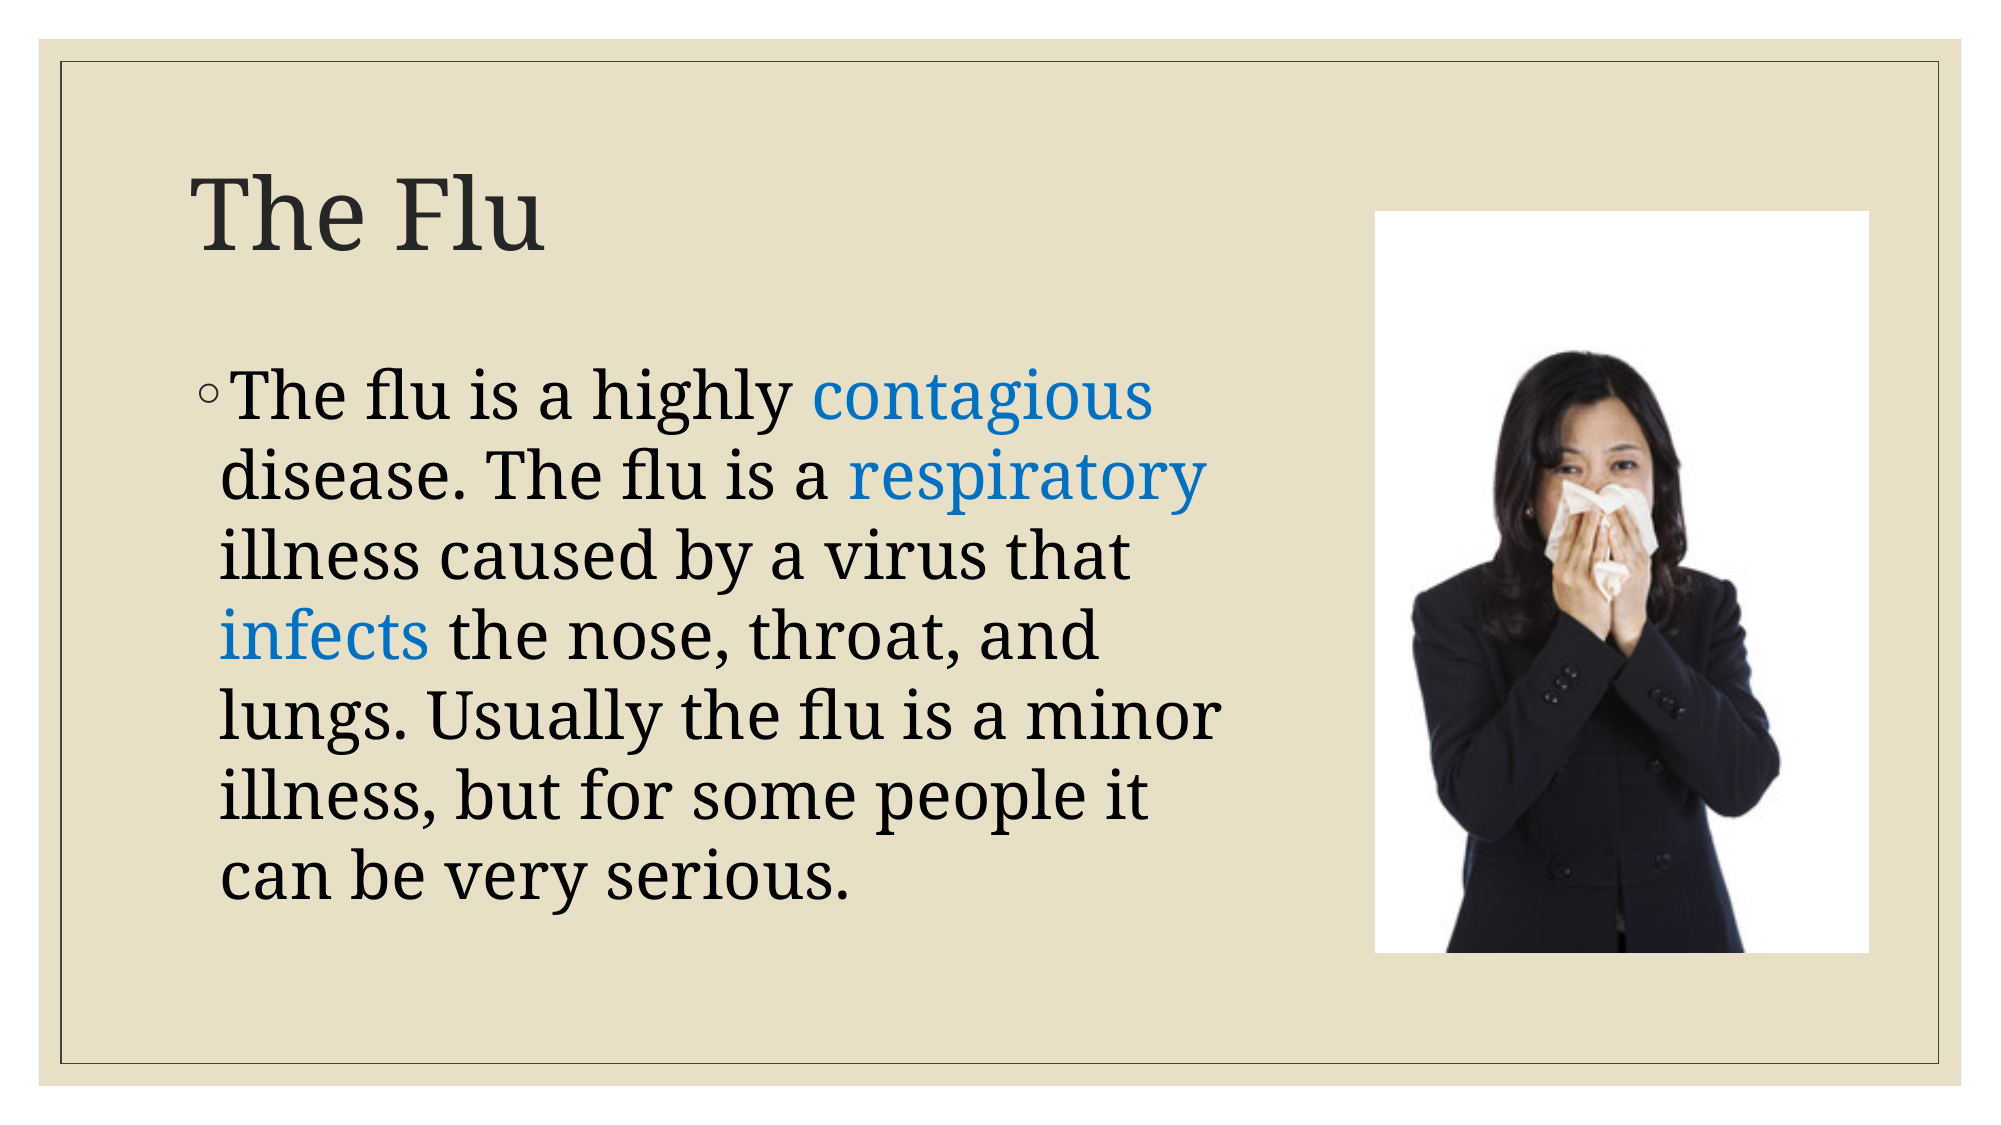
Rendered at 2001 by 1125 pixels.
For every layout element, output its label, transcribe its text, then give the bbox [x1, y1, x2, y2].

title The Flu [174, 105, 1825, 331]
picture [1375, 211, 1869, 953]
list The flu is a highly contagious disease. The flu is a respiratory illness caused by a virus that infects the nose, throat, and lungs. Usually the flu is a minor illness, but for some people it can be very serious. [174, 345, 1264, 990]
